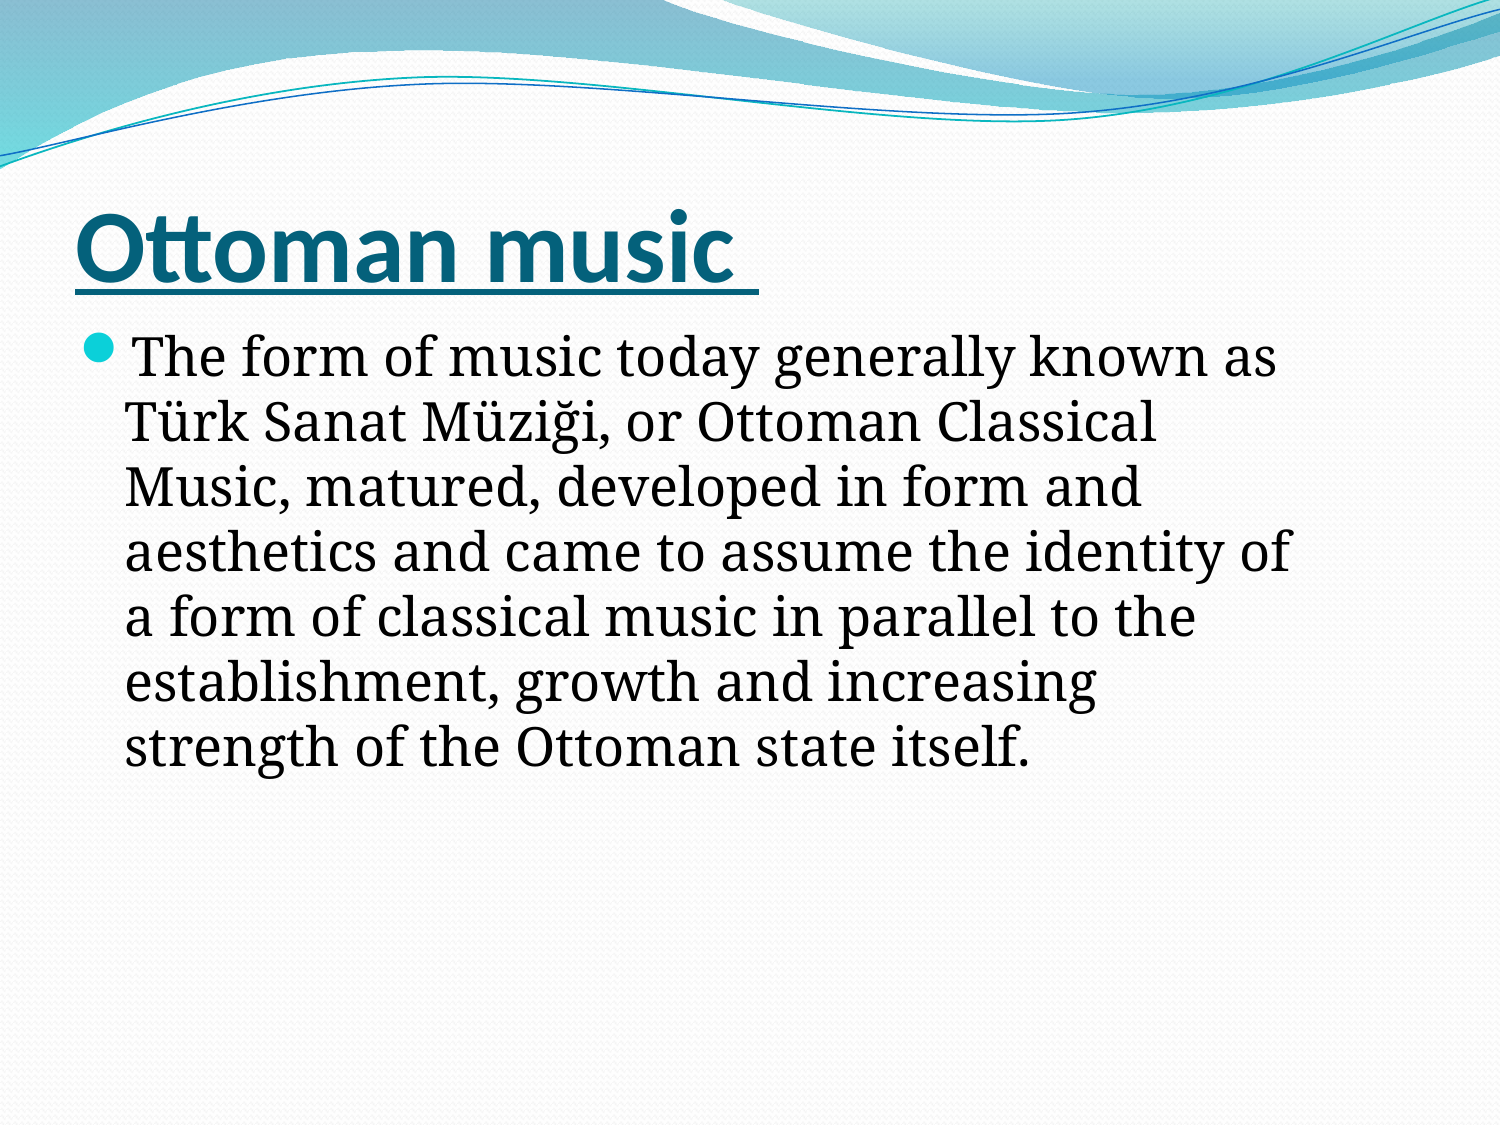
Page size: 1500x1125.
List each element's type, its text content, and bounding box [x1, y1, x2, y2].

title Ottoman music [75, 115, 1425, 303]
list The form of music today generally known as Türk Sanat Müziği, or Ottoman Classical Music, matured, developed in form and aesthetics and came to assume the identity of a form of classical music in parallel to the establishment, growth and increasing strength of the Ottoman state itself. [64, 314, 1329, 1076]
